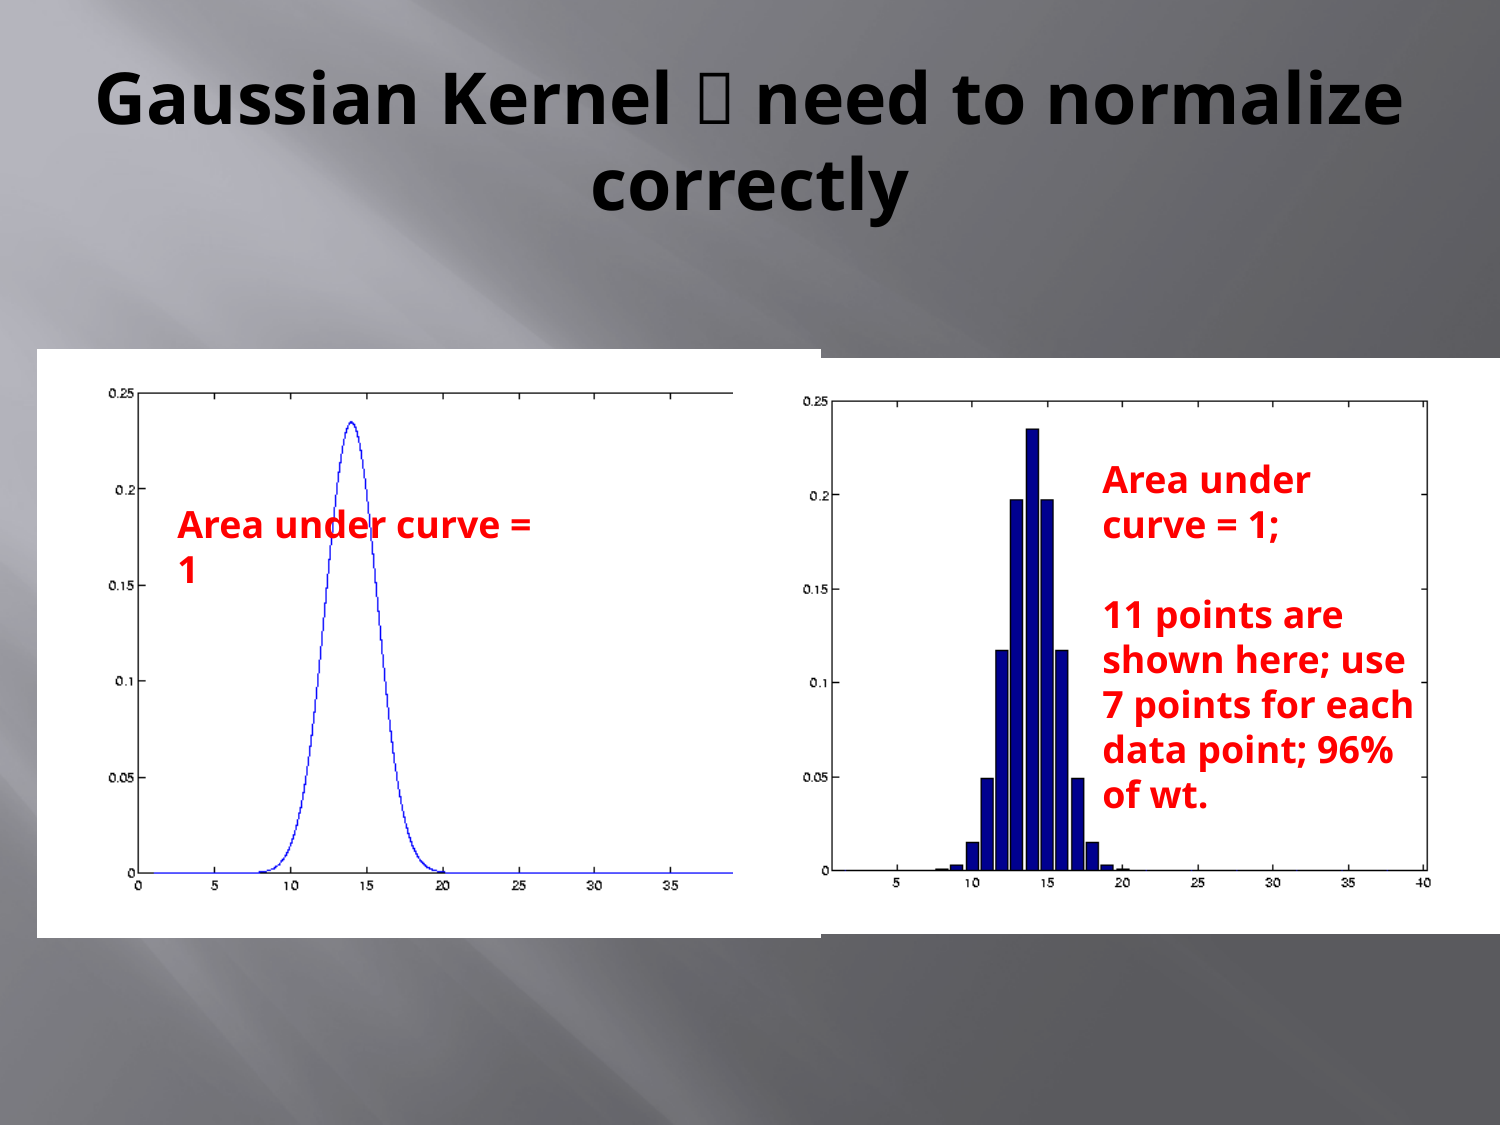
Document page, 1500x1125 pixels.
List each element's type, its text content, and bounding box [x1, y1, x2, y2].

title Gaussian Kernel  need to normalize correctly [75, 45, 1425, 233]
picture [37, 349, 1500, 938]
